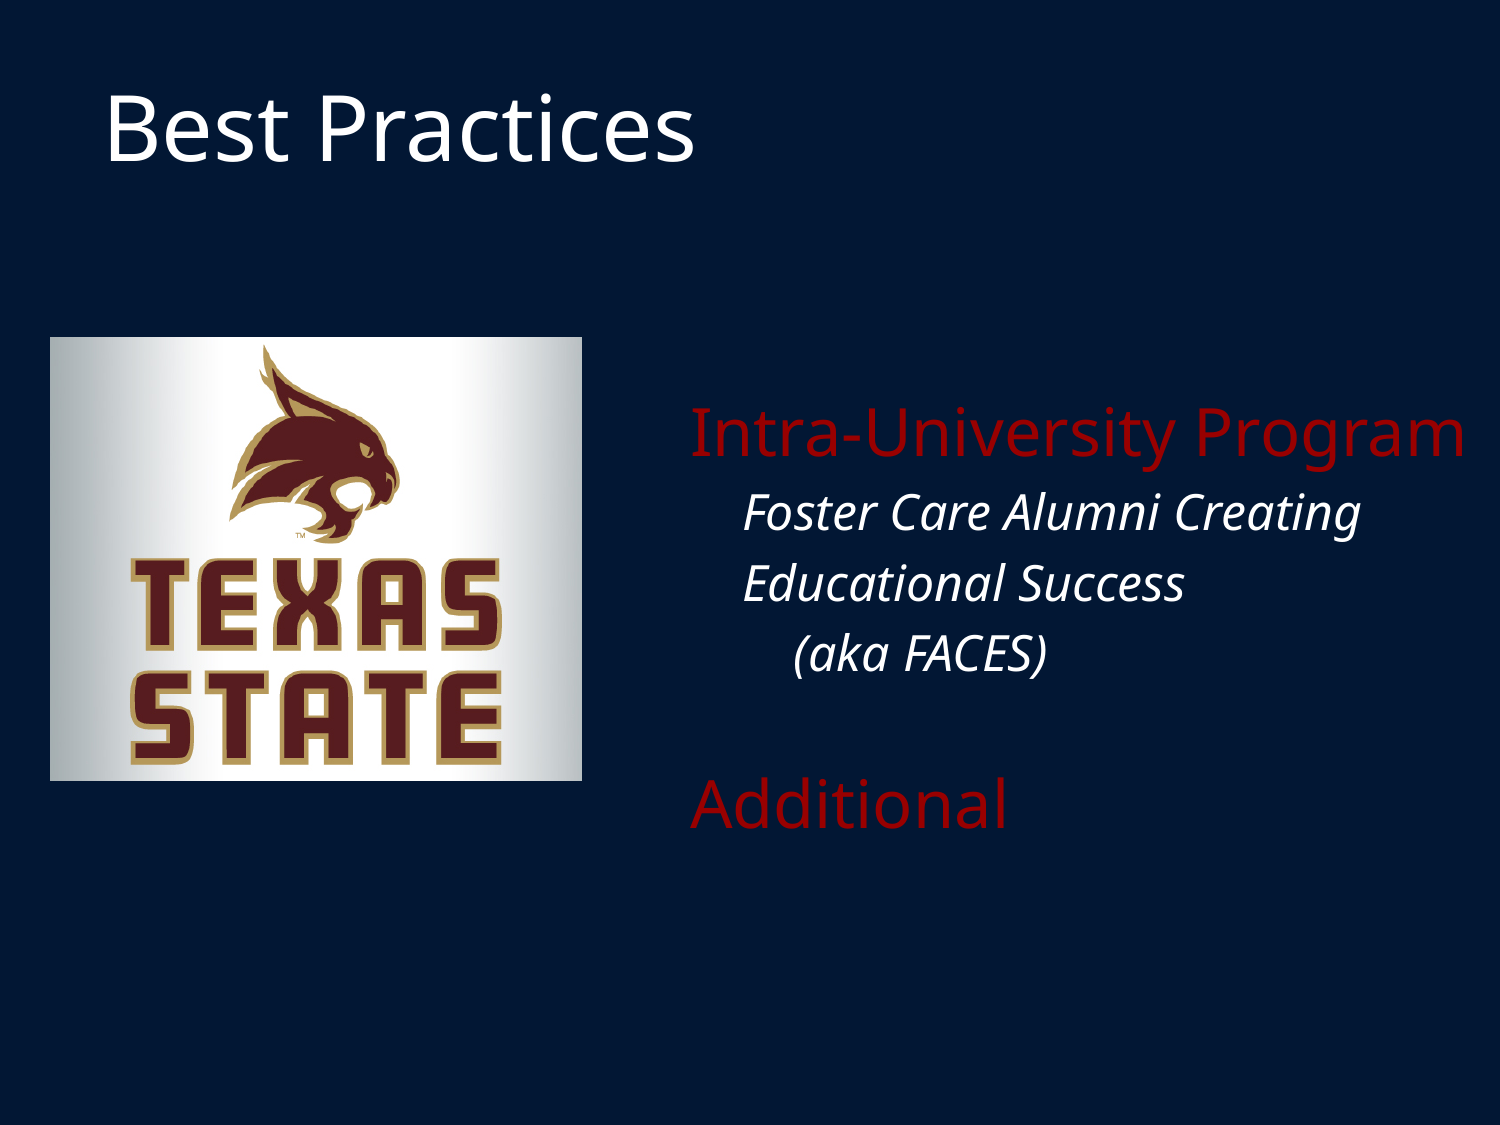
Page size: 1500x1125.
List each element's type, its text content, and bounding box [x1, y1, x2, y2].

picture [49, 336, 582, 781]
list Intra-University Program Foster Care Alumni Creating Educational Success (aka FACES) Additional [675, 237, 1500, 1071]
text_box Best Practices [87, 62, 888, 188]
